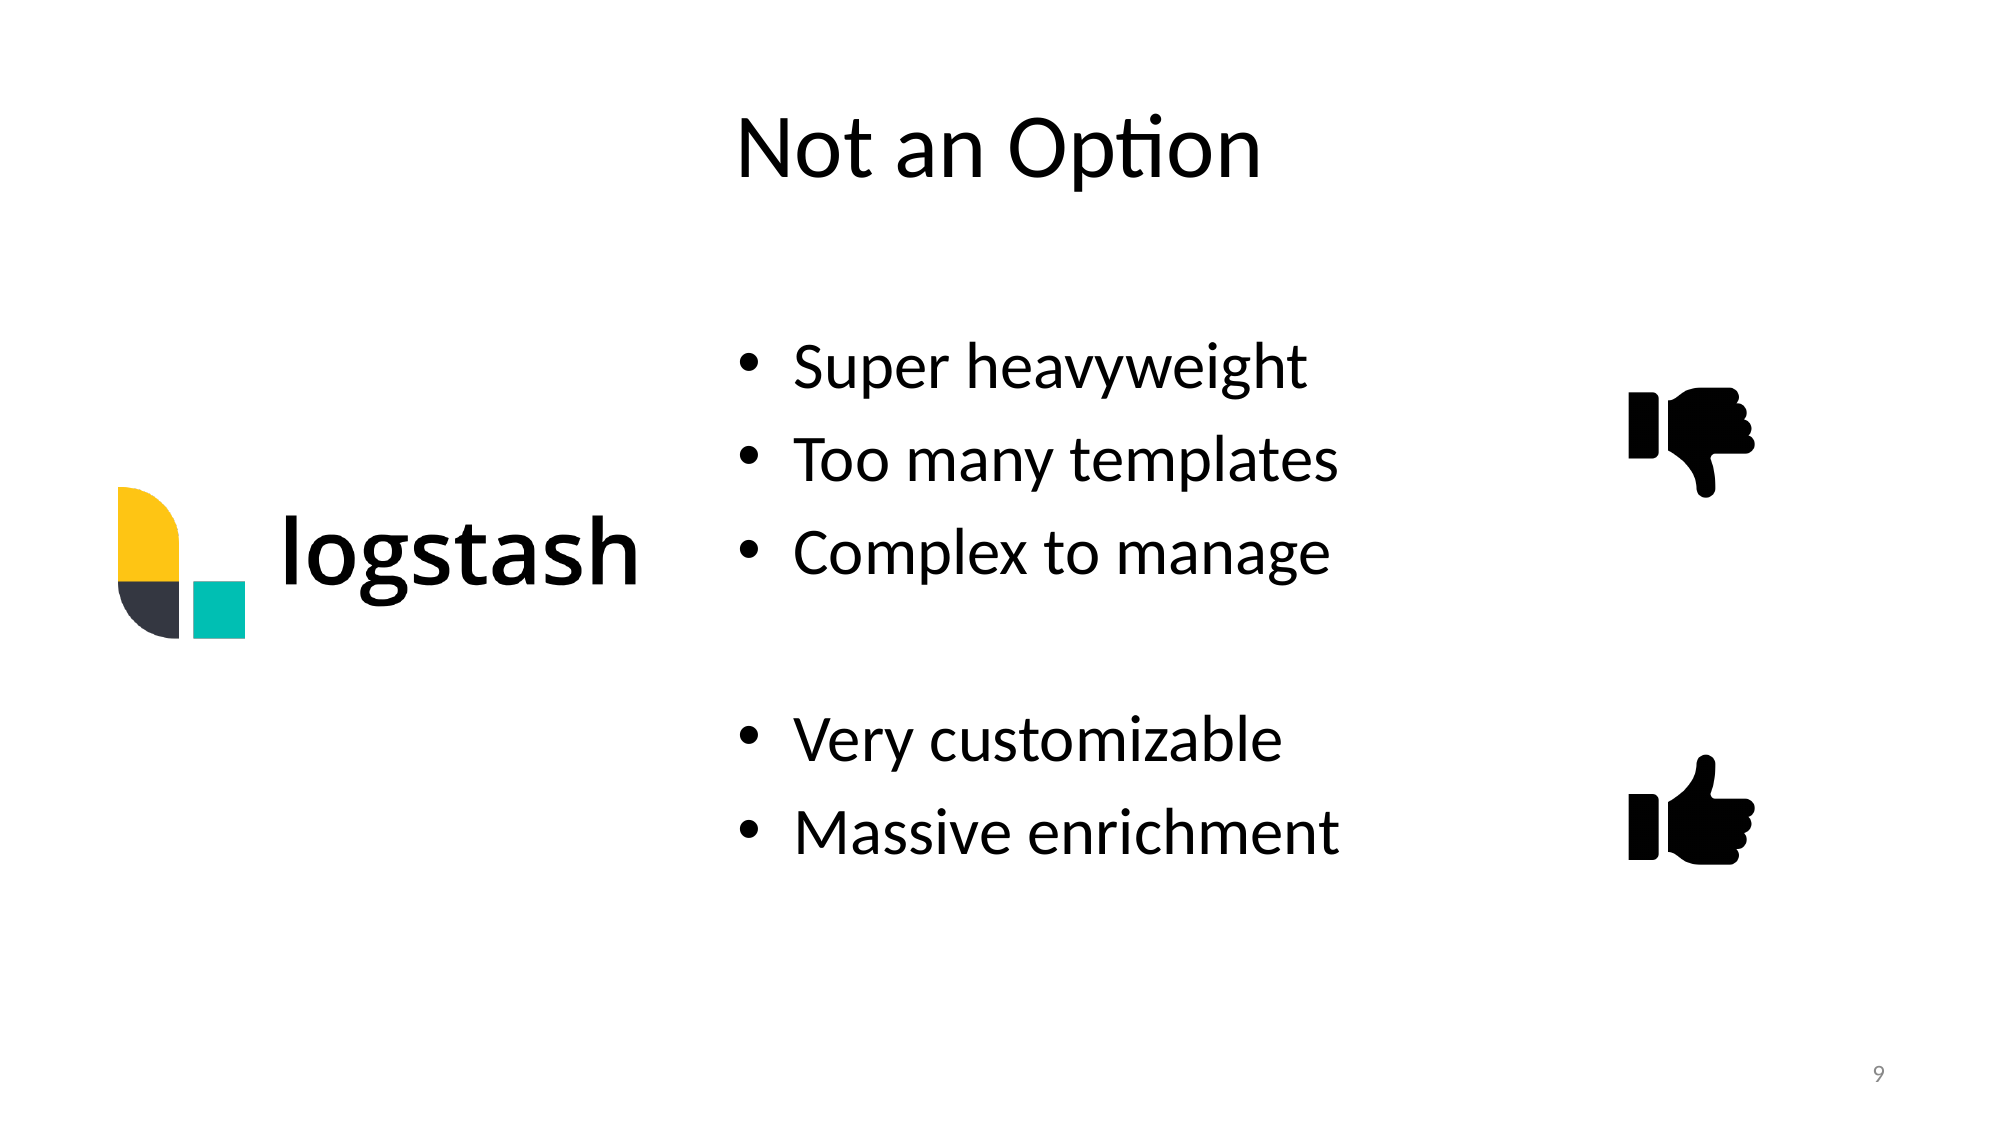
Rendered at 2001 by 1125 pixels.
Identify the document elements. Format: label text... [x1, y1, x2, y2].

list Super heavyweight Too many templates Complex to manage Very customizable Massive enrichment [722, 313, 1900, 1005]
picture [1616, 734, 1767, 885]
slide_number 9 [1433, 1042, 1900, 1103]
picture [99, 468, 654, 657]
picture [1616, 366, 1767, 518]
title Not an Option [99, 47, 1900, 235]
